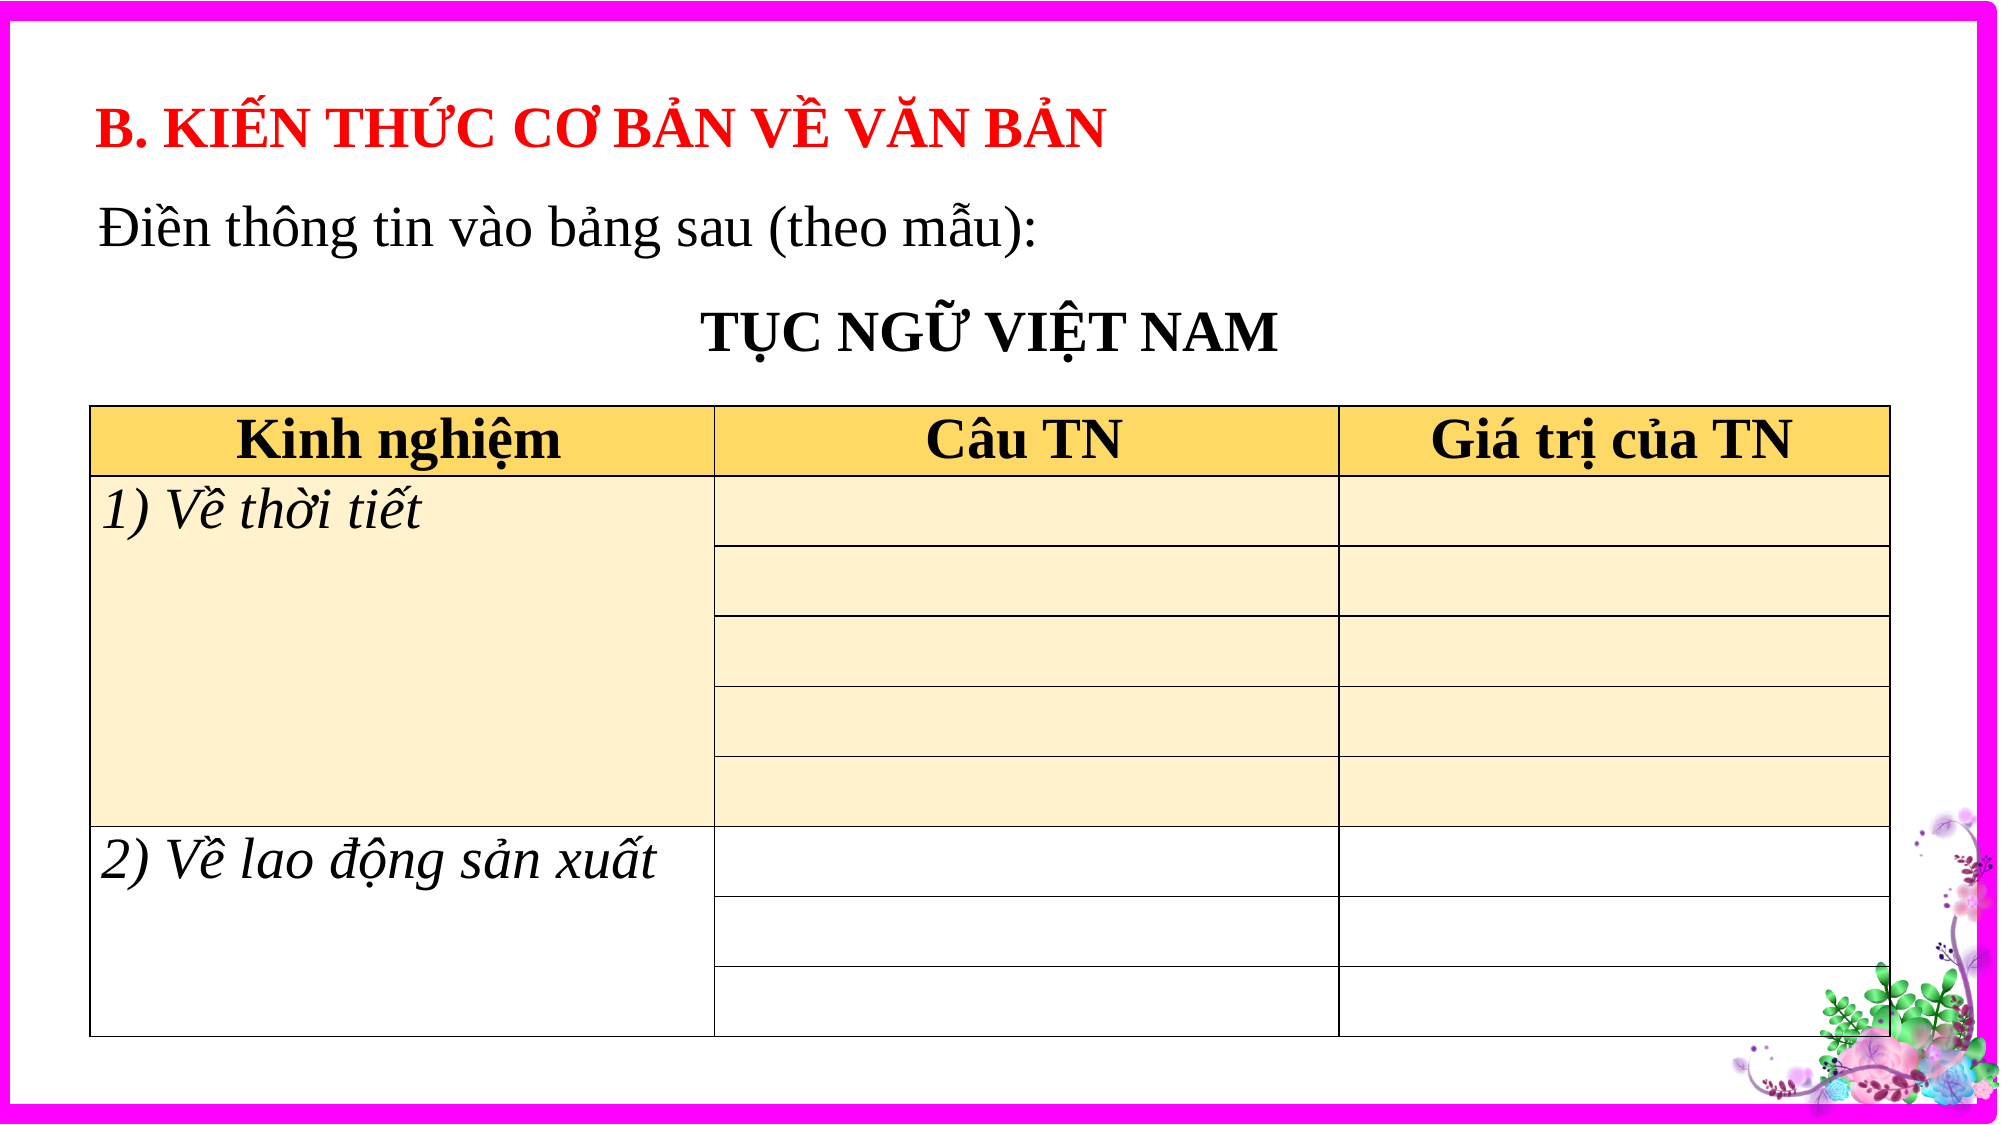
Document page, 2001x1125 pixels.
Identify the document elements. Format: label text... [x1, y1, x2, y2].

table_cell [715, 827, 1338, 896]
table_cell [715, 477, 1338, 545]
table_cell [715, 547, 1338, 615]
table_cell [1340, 757, 1889, 826]
table_cell [1340, 477, 1889, 545]
table_header Giá trị của TN [1340, 407, 1889, 475]
table_cell [715, 687, 1338, 756]
table_cell [1340, 827, 1724, 896]
table_header Kinh nghiệm [91, 407, 714, 475]
table_cell [715, 617, 1338, 686]
table_cell 1) Về thời tiết [91, 477, 714, 826]
text_box B. KIẾN THỨC CƠ BẢN VỀ VĂN BẢN [80, 82, 1123, 167]
table_cell [1340, 547, 1889, 615]
table_cell [1340, 967, 1724, 1036]
table_cell [715, 967, 1338, 1036]
table_cell [1340, 687, 1889, 756]
table_header Câu TN [715, 407, 1338, 475]
table_cell [1340, 617, 1889, 686]
picture [1724, 766, 2000, 1125]
table_cell 2) Về lao động sản xuất [91, 827, 714, 1036]
table_cell [715, 757, 1338, 826]
text_box TỤC NGỮ VIỆT NAM [489, 285, 1490, 371]
table_cell [715, 897, 1338, 966]
text_box [0, 11, 1988, 1114]
text_box Điền thông tin vào bảng sau (theo mẫu): [78, 181, 1060, 266]
table_cell [1340, 897, 1724, 966]
